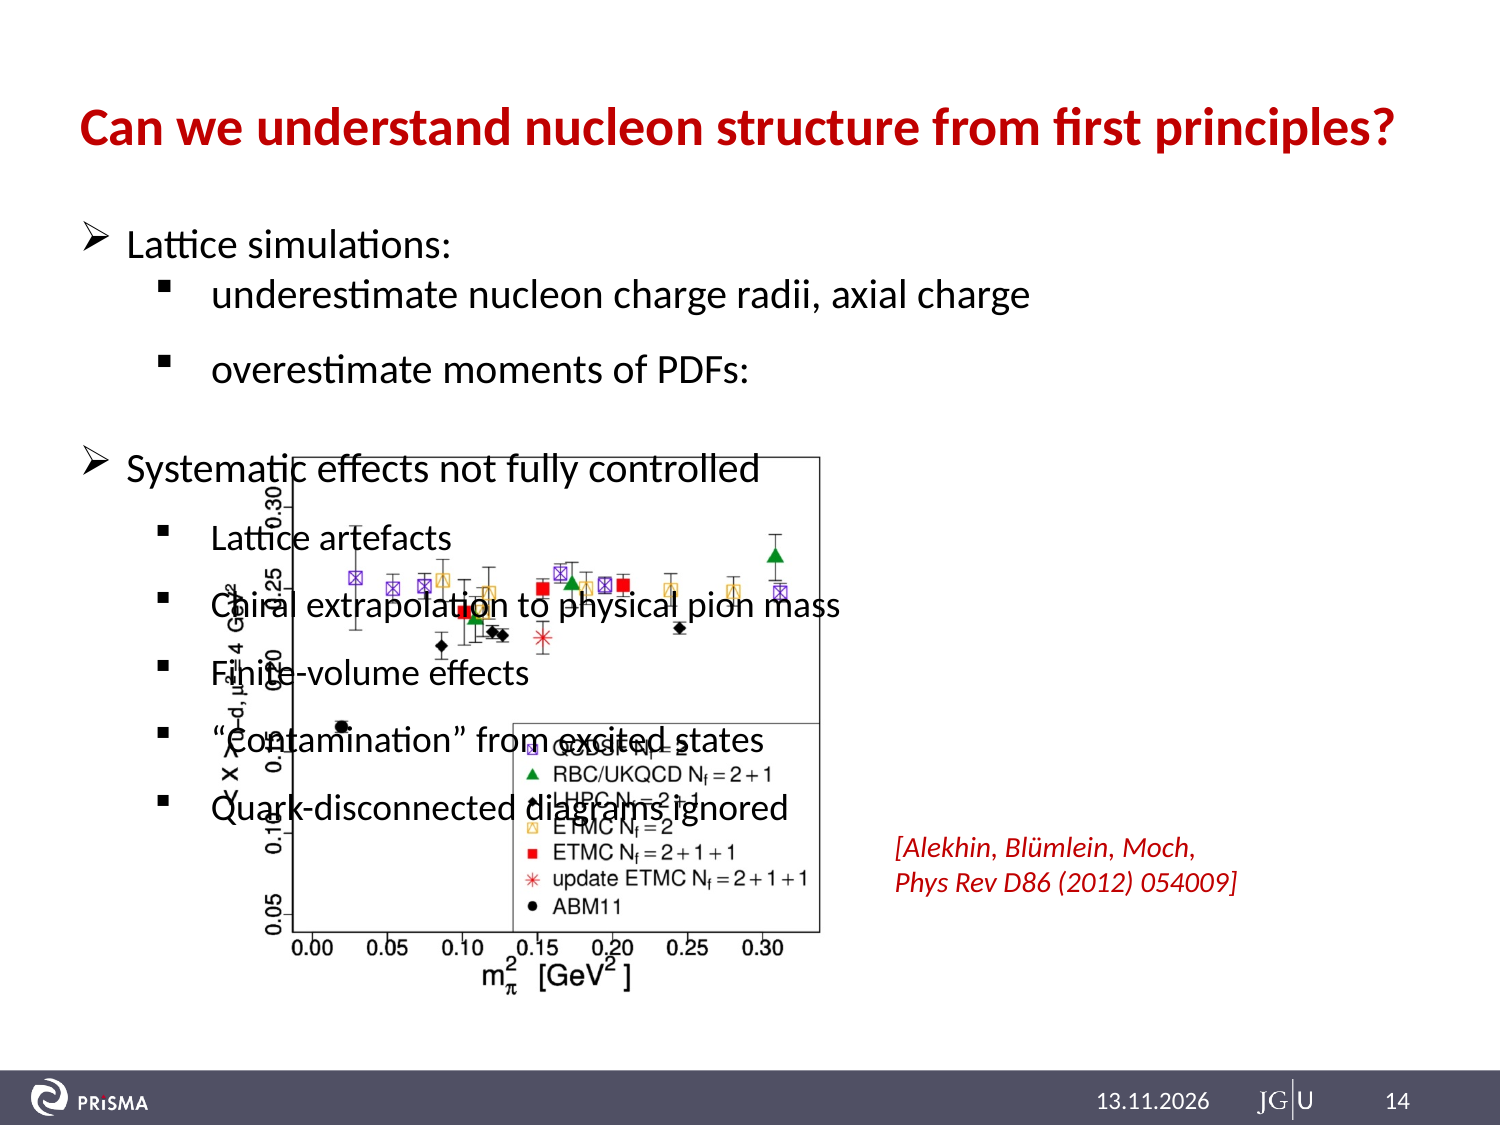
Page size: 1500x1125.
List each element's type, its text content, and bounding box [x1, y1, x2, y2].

slide_number 14 [1328, 1069, 1425, 1125]
picture [29, 1078, 148, 1116]
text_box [191, 424, 1270, 1016]
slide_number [1080, 1069, 1247, 1125]
text_box Can we understand nucleon structure from first principles? [64, 42, 1459, 206]
text_box Systematic effects not fully controlled Lattice artefacts Chiral extrapolation to physical pion mass Finite-volume effects “Contamination” from excited states Quark-disconnected diagrams ignored [64, 408, 1164, 865]
picture [1257, 1079, 1312, 1120]
